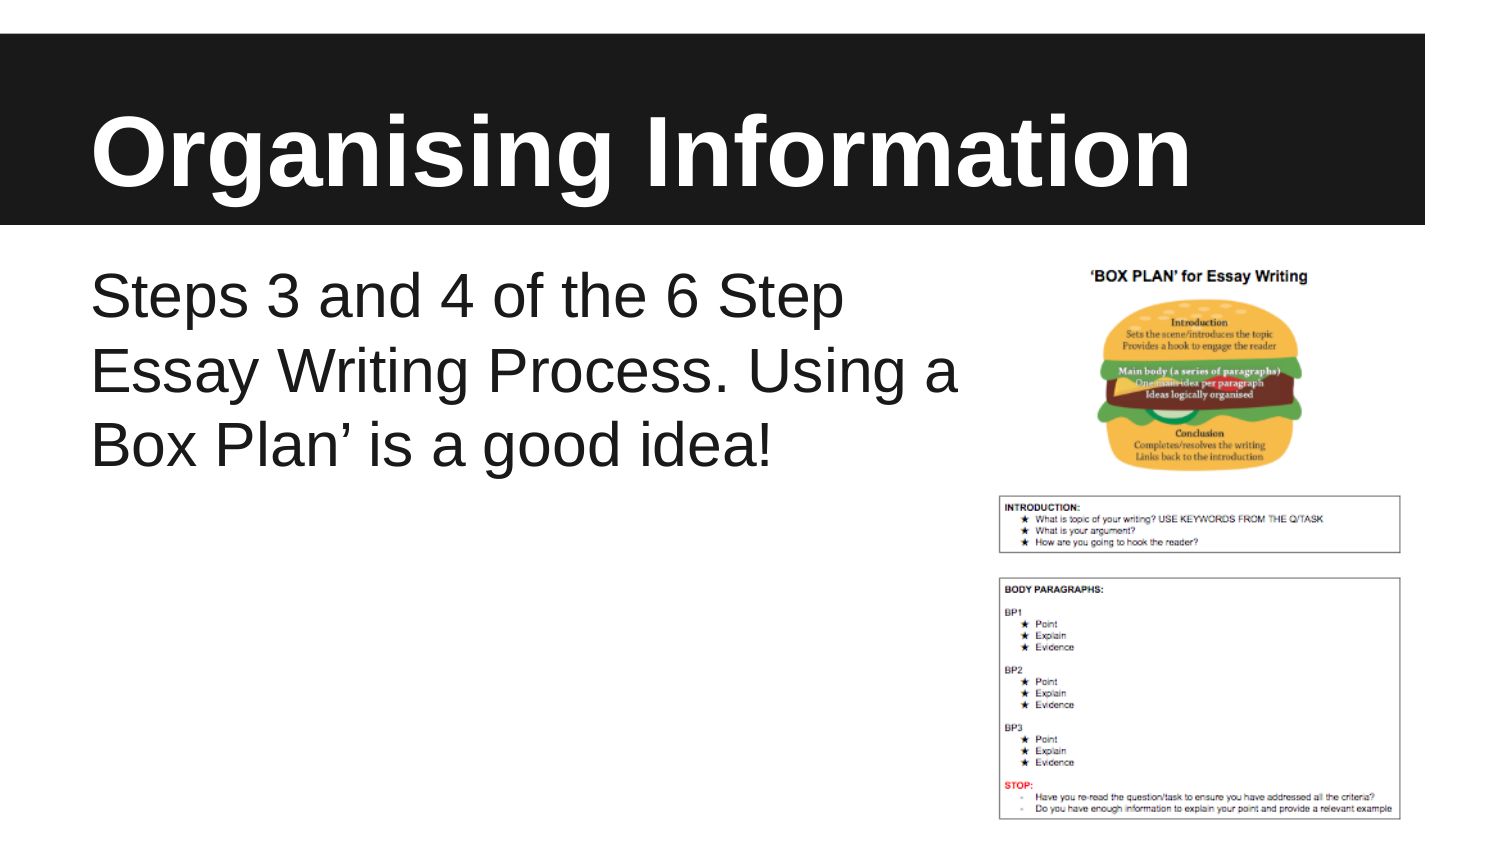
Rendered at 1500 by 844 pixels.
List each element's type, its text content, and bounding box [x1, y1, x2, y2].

picture [958, 251, 1452, 844]
title Organising Information [75, 33, 1425, 221]
list Steps 3 and 4 of the 6 Step Essay Writing Process. Using a ‘ Box Plan’ is a good idea! [75, 239, 1425, 808]
